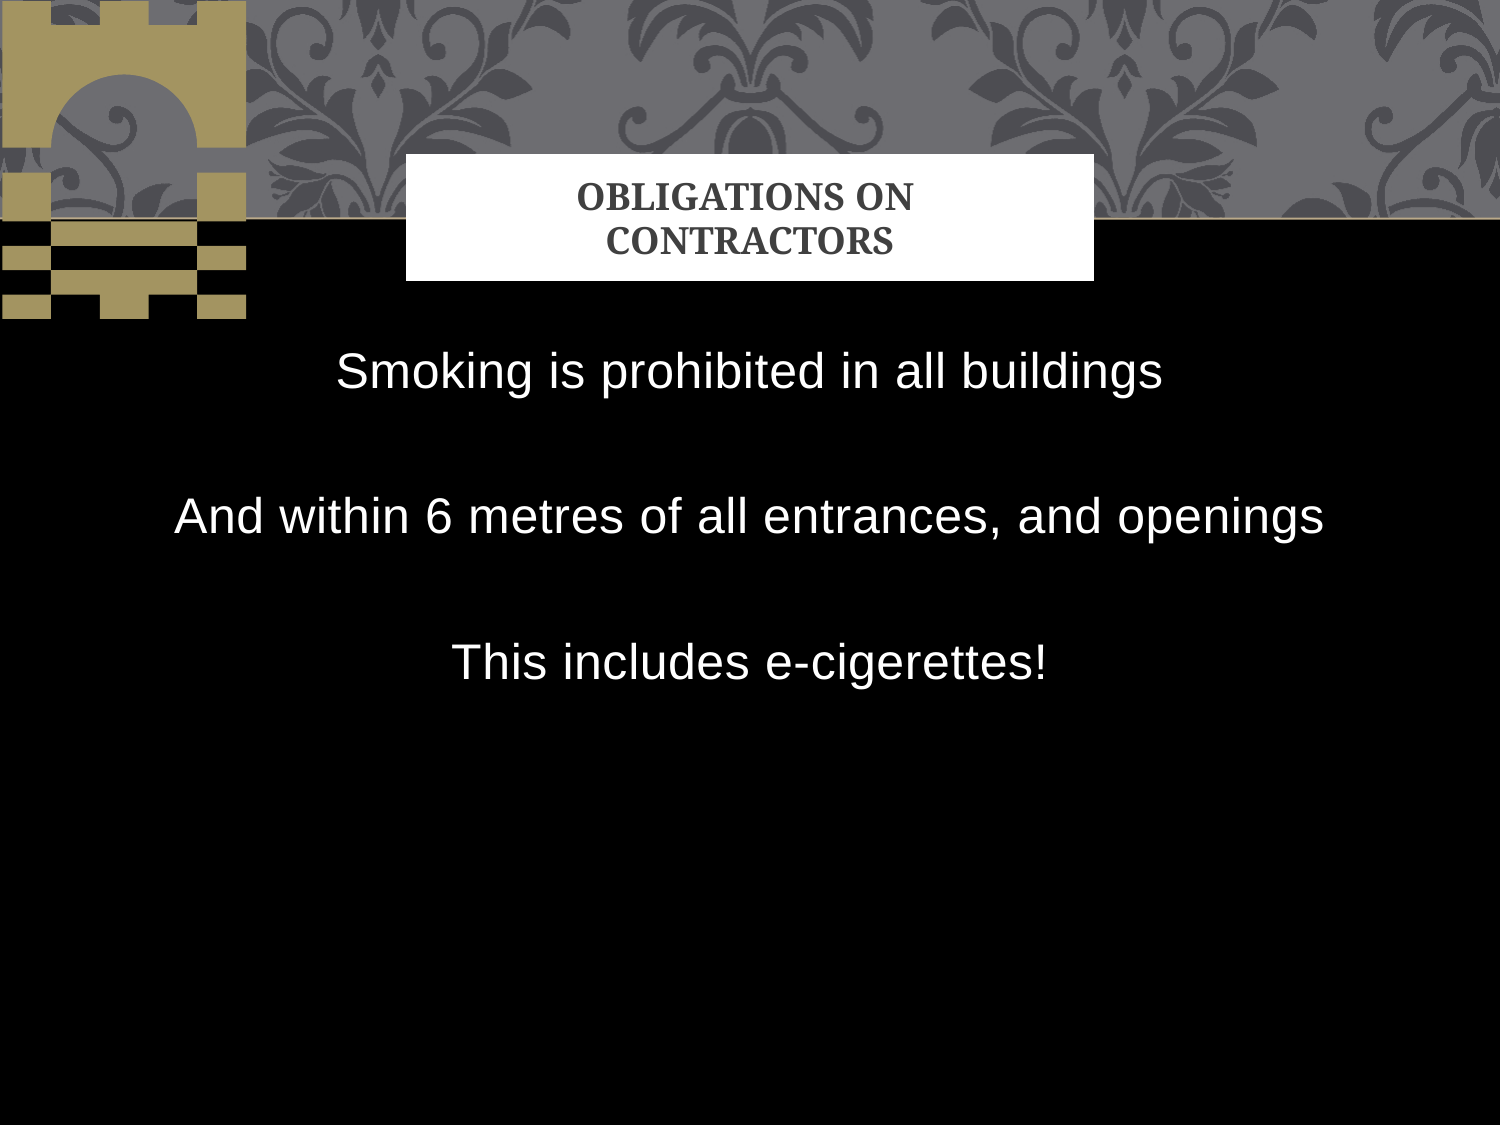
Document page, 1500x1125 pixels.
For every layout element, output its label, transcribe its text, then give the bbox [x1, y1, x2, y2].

list Smoking is prohibited in all buildings And within 6 metres of all entrances, and openings This includes e-cigerettes! [75, 331, 1425, 1000]
title OBLIGATIONS ON CONTRACTORS [406, 154, 1094, 281]
text_box [2, 172, 247, 319]
text_box [2, 1, 247, 148]
